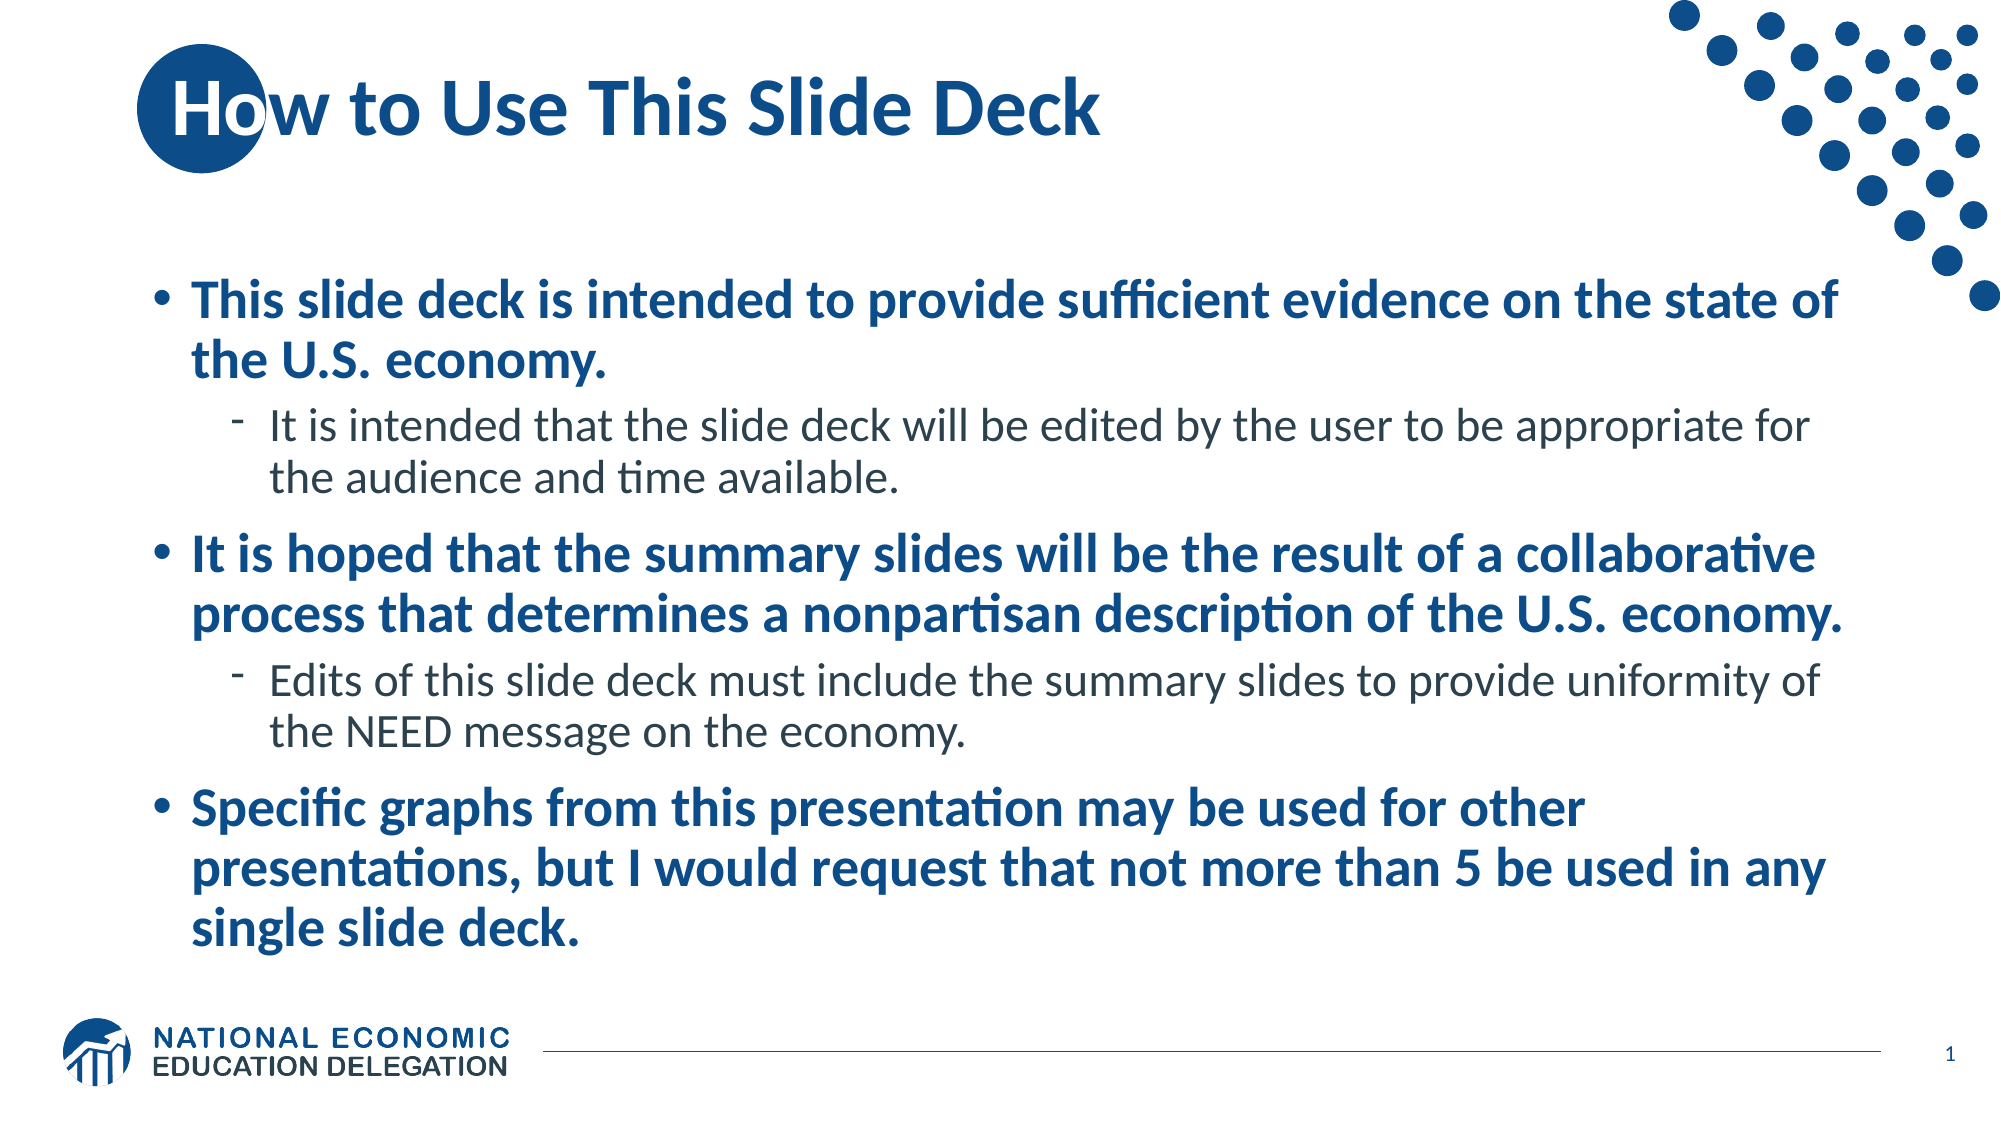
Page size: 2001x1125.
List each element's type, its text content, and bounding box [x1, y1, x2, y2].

slide_number 1 [1521, 1022, 1972, 1082]
picture [55, 1013, 520, 1091]
list This slide deck is intended to provide sufficient evidence on the state of the U.S. economy. It is intended that the slide deck will be edited by the user to be appropriate for the audience and time available. It is hoped that the summary slides will be the result of a collaborative process that determines a nonpartisan description of the U.S. economy. Edits of this slide deck must include the summary slides to provide uniformity of the NEED message on the economy. Specific graphs from this presentation may be used for other presentations, but I would request that not more than 5 be used in any single slide deck. [137, 257, 1863, 972]
title How to Use This Slide Deck [137, 0, 1863, 218]
